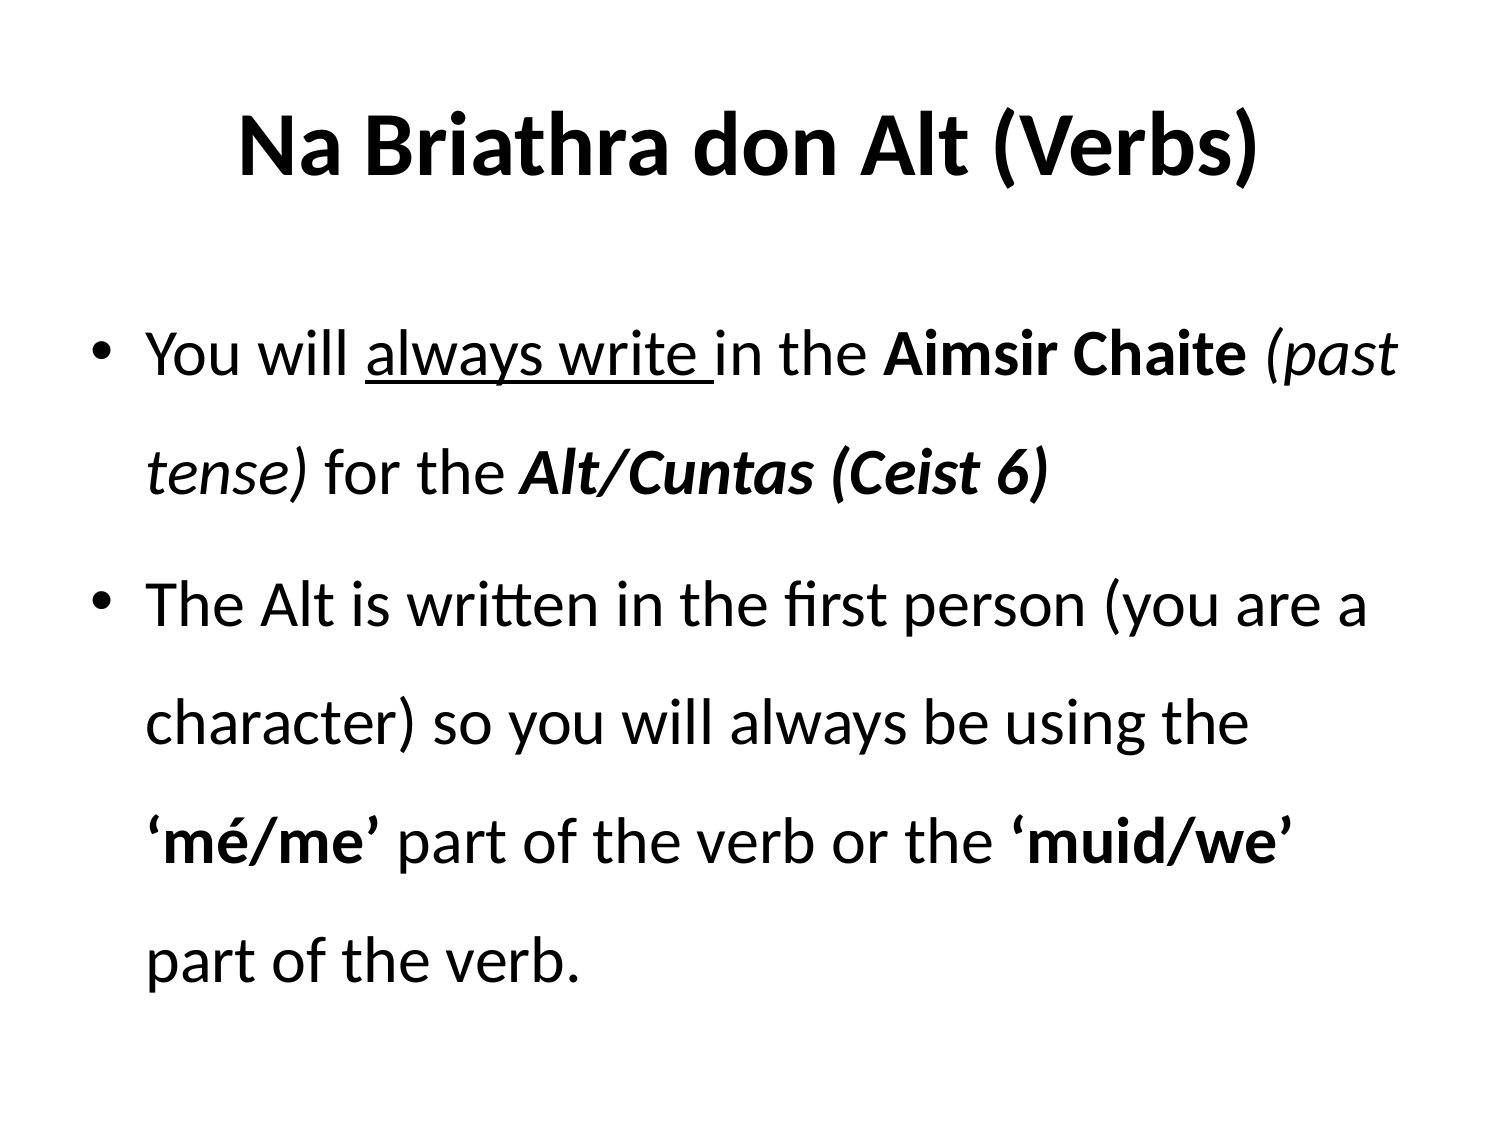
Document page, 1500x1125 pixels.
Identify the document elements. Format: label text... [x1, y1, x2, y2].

list You will always write in the Aimsir Chaite (past tense) for the Alt/Cuntas (Ceist 6) The Alt is written in the first person (you are a character) so you will always be using the ‘mé/me’ part of the verb or the ‘muid/we’ part of the verb. [75, 262, 1425, 1005]
title Na Briathra don Alt (Verbs) [75, 45, 1425, 233]
